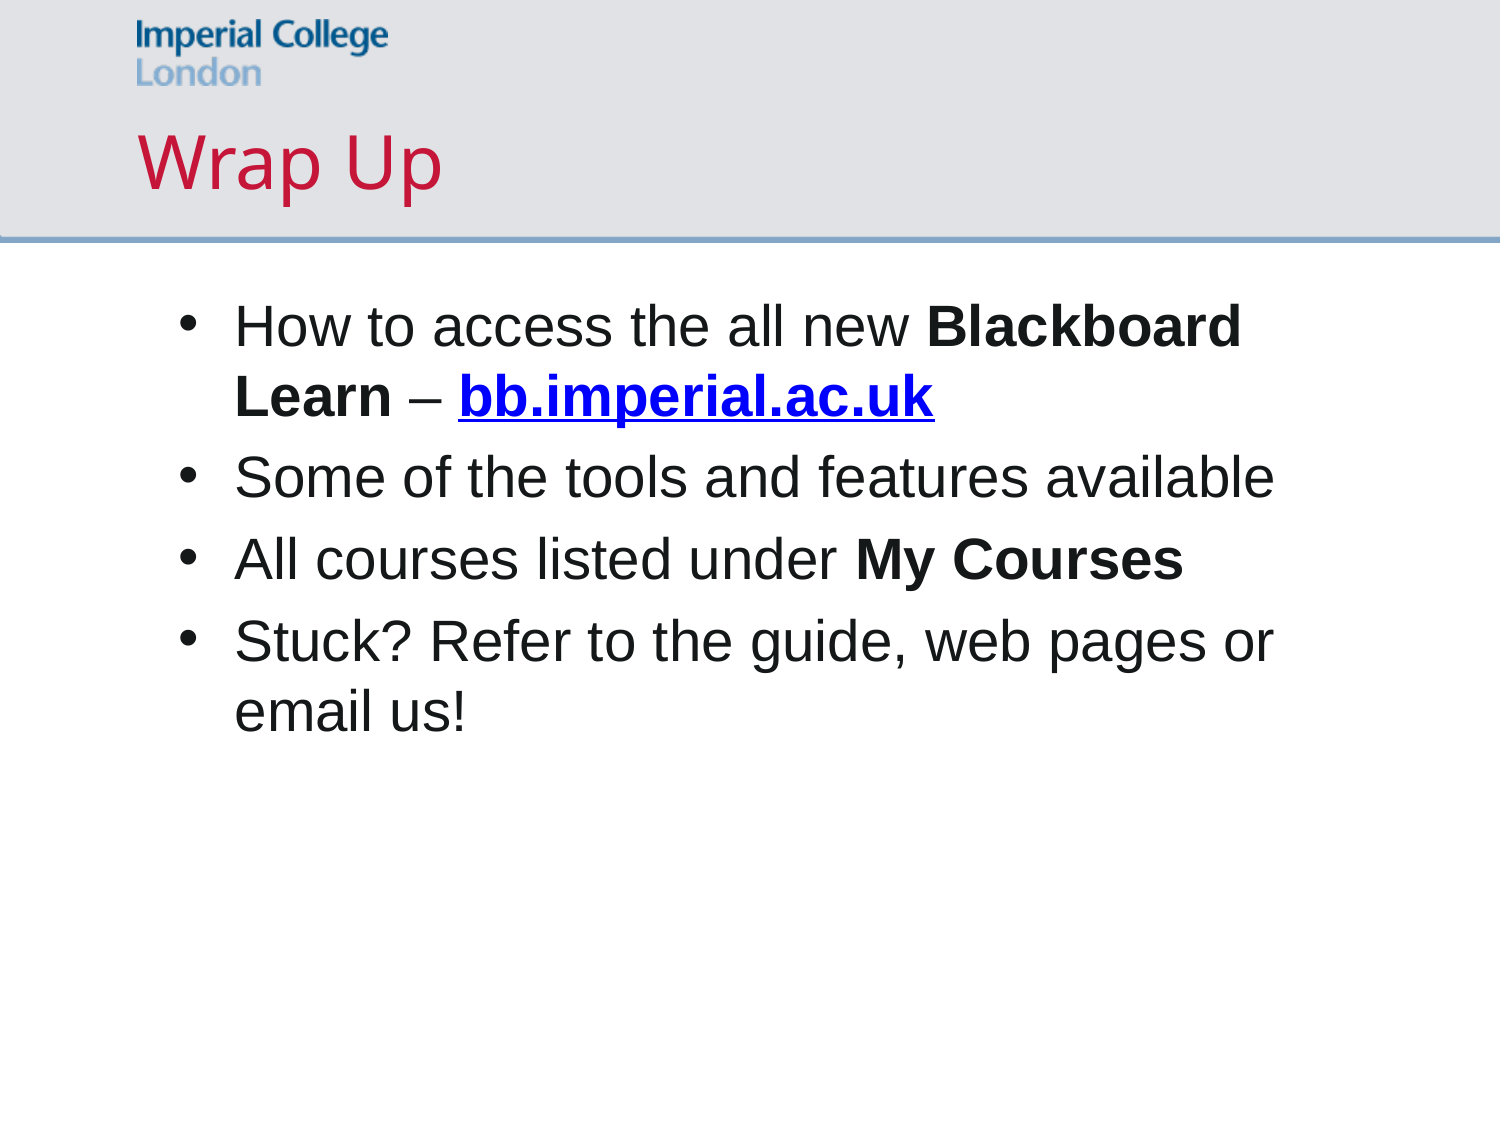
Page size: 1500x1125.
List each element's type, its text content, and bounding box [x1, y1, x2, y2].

picture [0, 0, 1500, 243]
text_box How to access the all new Blackboard Learn – bb.imperial.ac.uk Some of the tools and features available All courses listed under My Courses Stuck? Refer to the guide, web pages or email us! [163, 280, 1402, 1119]
text_box [138, 255, 1376, 1094]
text_box Wrap Up [137, 99, 1375, 205]
